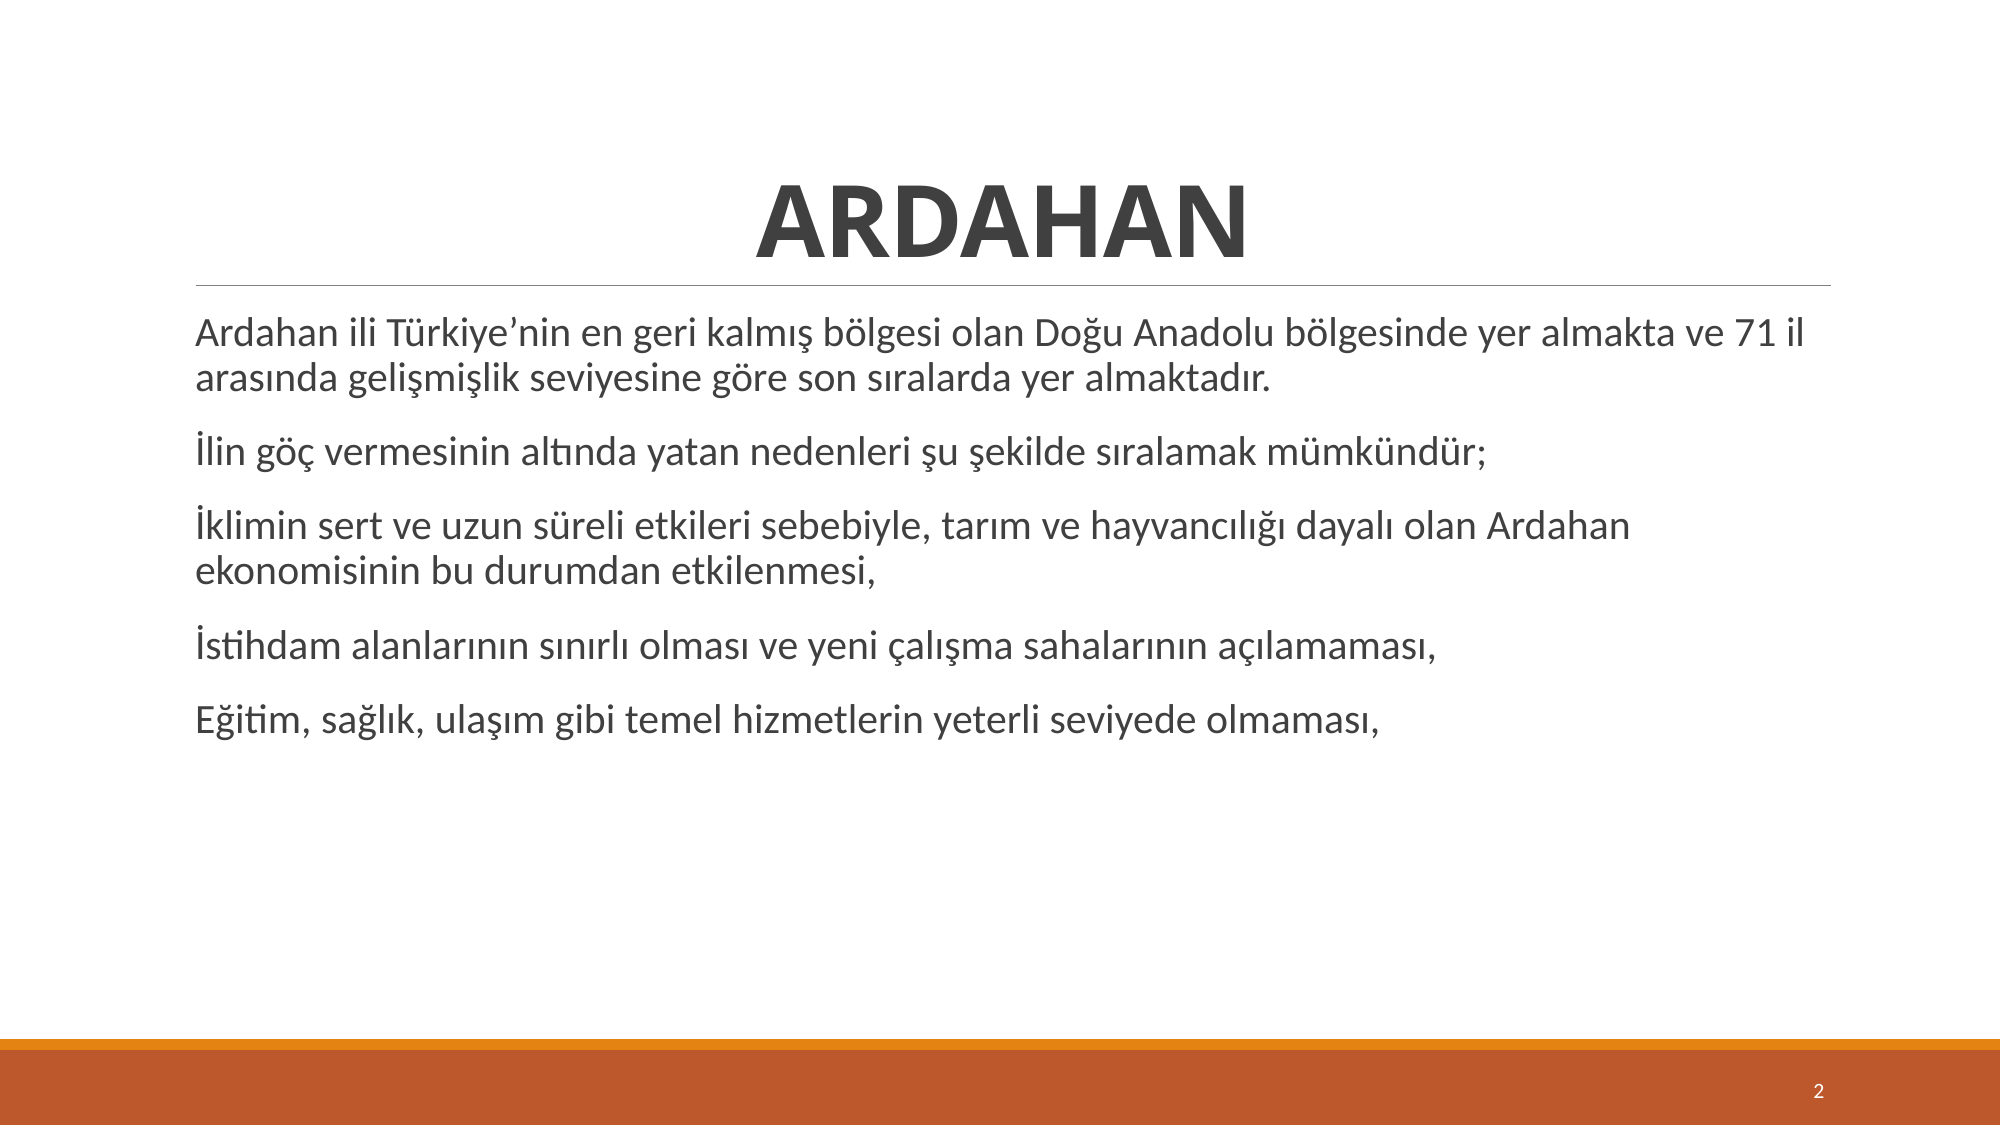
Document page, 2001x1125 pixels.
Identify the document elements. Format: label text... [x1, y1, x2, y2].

slide_number 2 [1624, 1059, 1840, 1120]
list Ardahan ili Türkiye’nin en geri kalmış bölgesi olan Doğu Anadolu bölgesinde yer almakta ve 71 il arasında gelişmişlik seviyesine göre son sıralarda yer almaktadır. İlin göç vermesinin altında yatan nedenleri şu şekilde sıralamak mümkündür; İklimin sert ve uzun süreli etkileri sebebiyle, tarım ve hayvancılığı dayalı olan Ardahan ekonomisinin bu durumdan etkilenmesi, İstihdam alanlarının sınırlı olması ve yeni çalışma sahalarının açılamaması, Eğitim, sağlık, ulaşım gibi temel hizmetlerin yeterli seviyede olmaması, [180, 302, 1830, 963]
title ARDAHAN [180, 47, 1830, 285]
